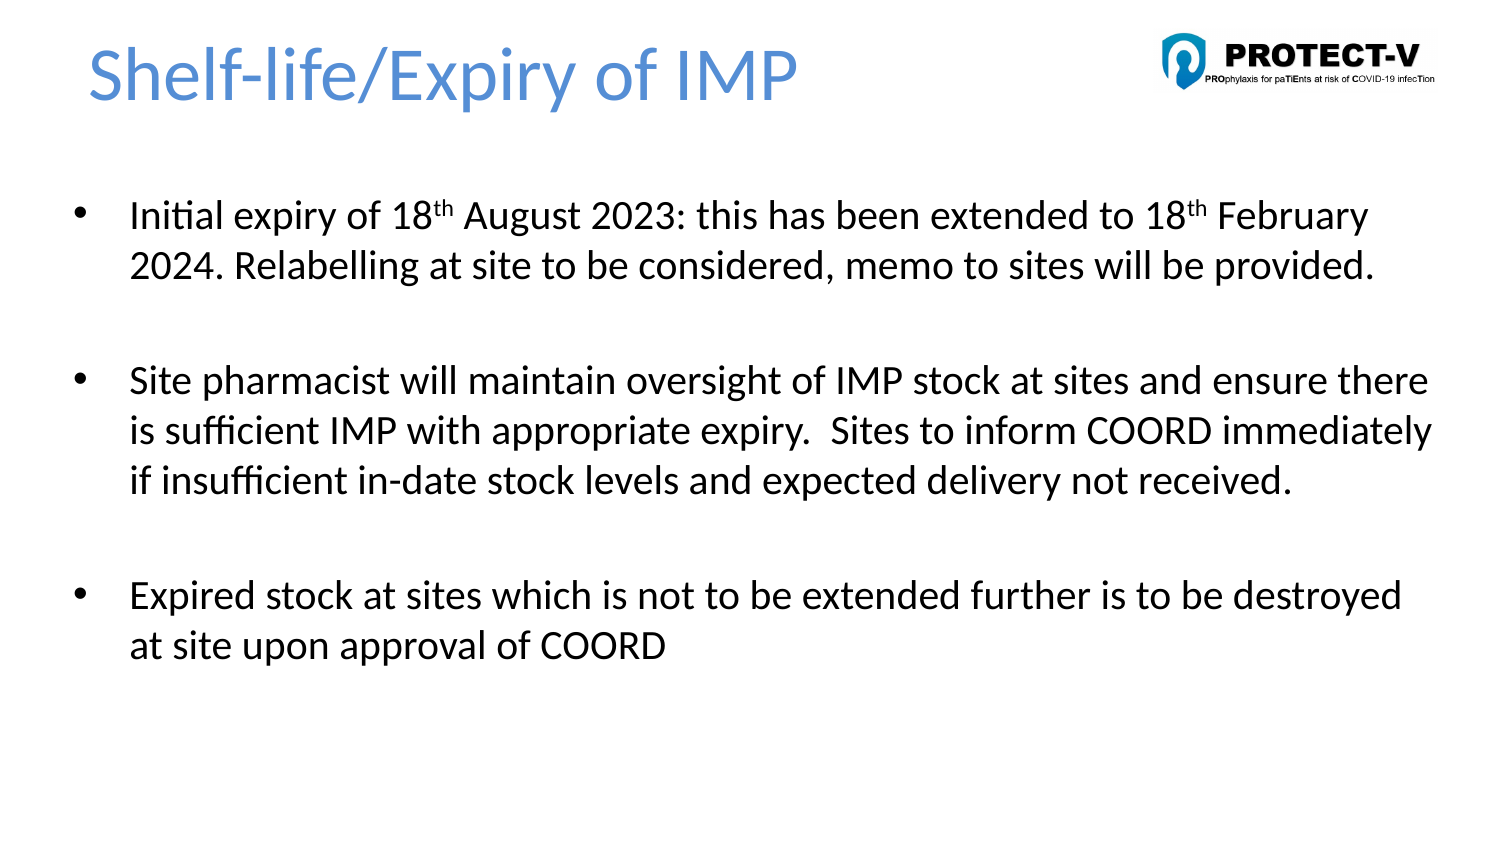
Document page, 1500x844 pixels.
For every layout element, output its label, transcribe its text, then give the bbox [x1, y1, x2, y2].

picture [1153, 27, 1439, 93]
title Shelf-life/Expiry of IMP [74, 0, 1424, 141]
list Initial expiry of 18th August 2023: this has been extended to 18th February 2024. Relabelling at site to be considered, memo to sites will be provided. Site pharmacist will maintain oversight of IMP stock at sites and ensure there is sufficient IMP with appropriate expiry. Sites to inform COORD immediately if insufficient in-date stock levels and expected delivery not received. Expired stock at sites which is not to be extended further is to be destroyed at site upon approval of COORD [39, 179, 1459, 737]
